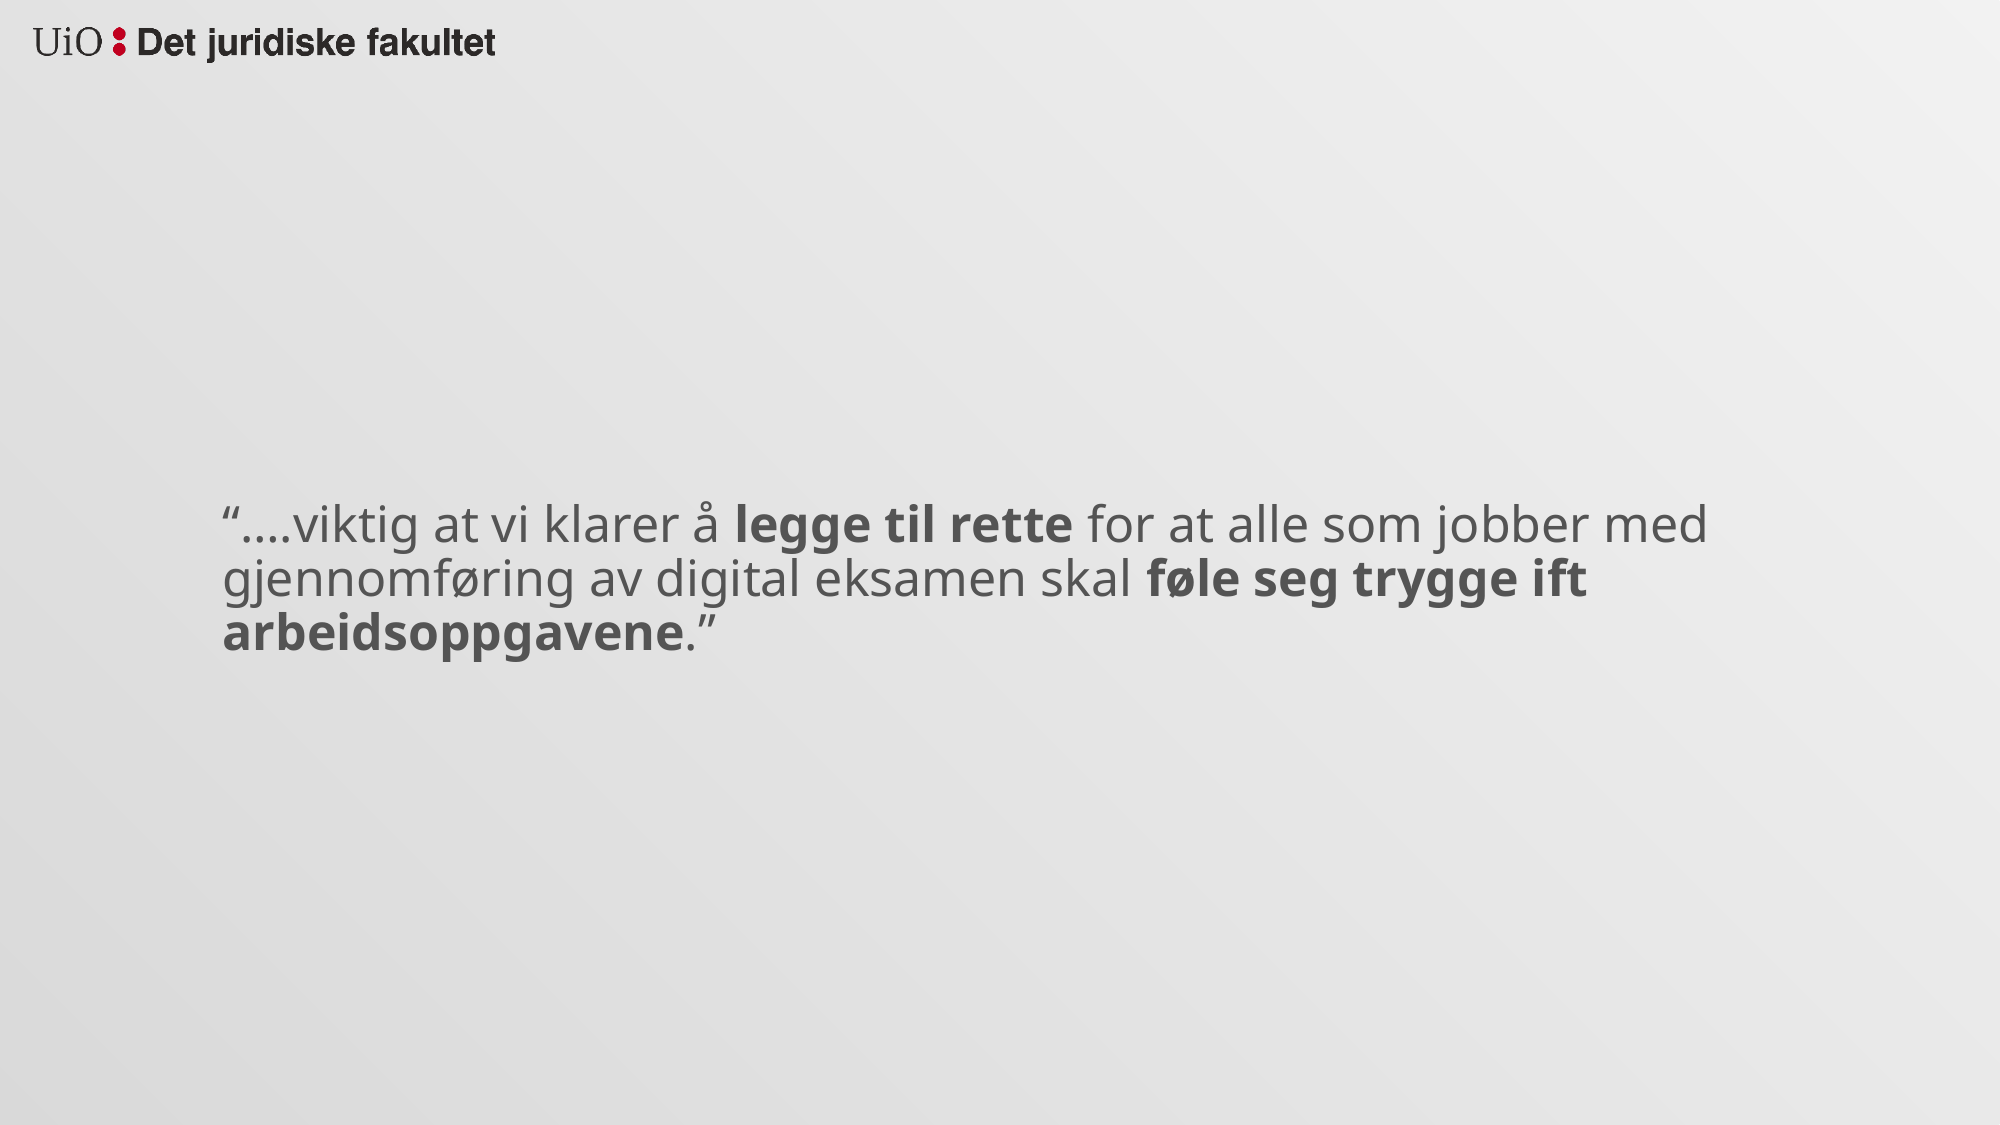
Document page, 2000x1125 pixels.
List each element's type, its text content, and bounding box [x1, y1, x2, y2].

picture [33, 27, 495, 63]
list “….viktig at vi klarer å legge til rette for at alle som jobber med gjennomføring av digital eksamen skal føle seg trygge ift arbeidsoppgavene.” [199, 492, 1800, 1125]
